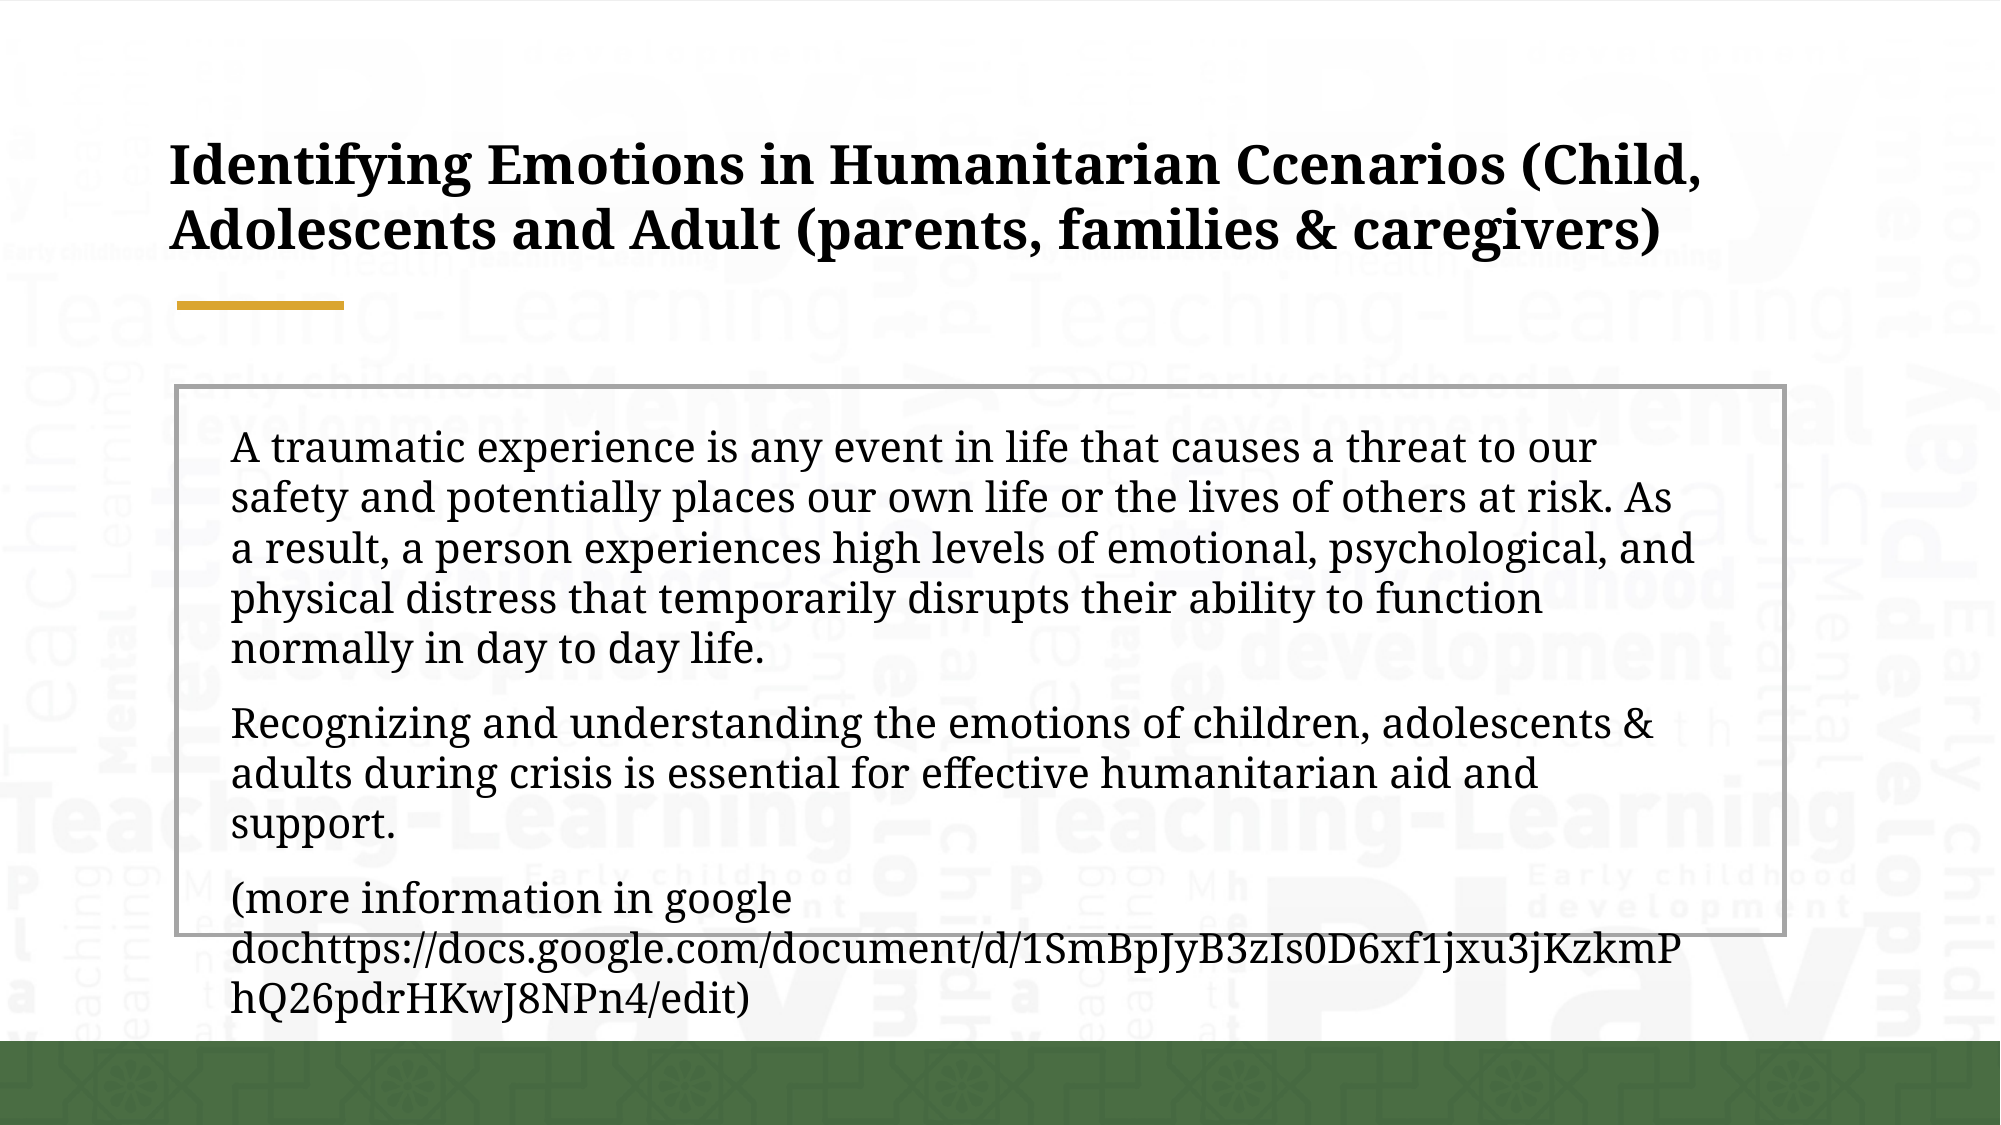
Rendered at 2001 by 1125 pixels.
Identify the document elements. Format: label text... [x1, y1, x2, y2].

text_box [176, 386, 1785, 936]
text_box Identifying Emotions in Humanitarian Ccenarios (Child, Adolescents and Adult (parents, families & caregivers) [154, 123, 1897, 268]
picture [0, 0, 2000, 1125]
text_box A traumatic experience is any event in life that causes a threat to our safety and potentially places our own life or the lives of others at risk. As a result, a person experiences high levels of emotional, psychological, and physical distress that temporarily disrupts their ability to function normally in day to day life. Recognizing and understanding the emotions of children, adolescents & adults during crisis is essential for effective humanitarian aid and support. (more information in google dochttps://docs.google.com/document/d/1SmBpJyB3zIs0D6xf1jxu3jKzkmPhQ26pdrHKwJ8NPn4/edit) [215, 413, 1716, 1029]
